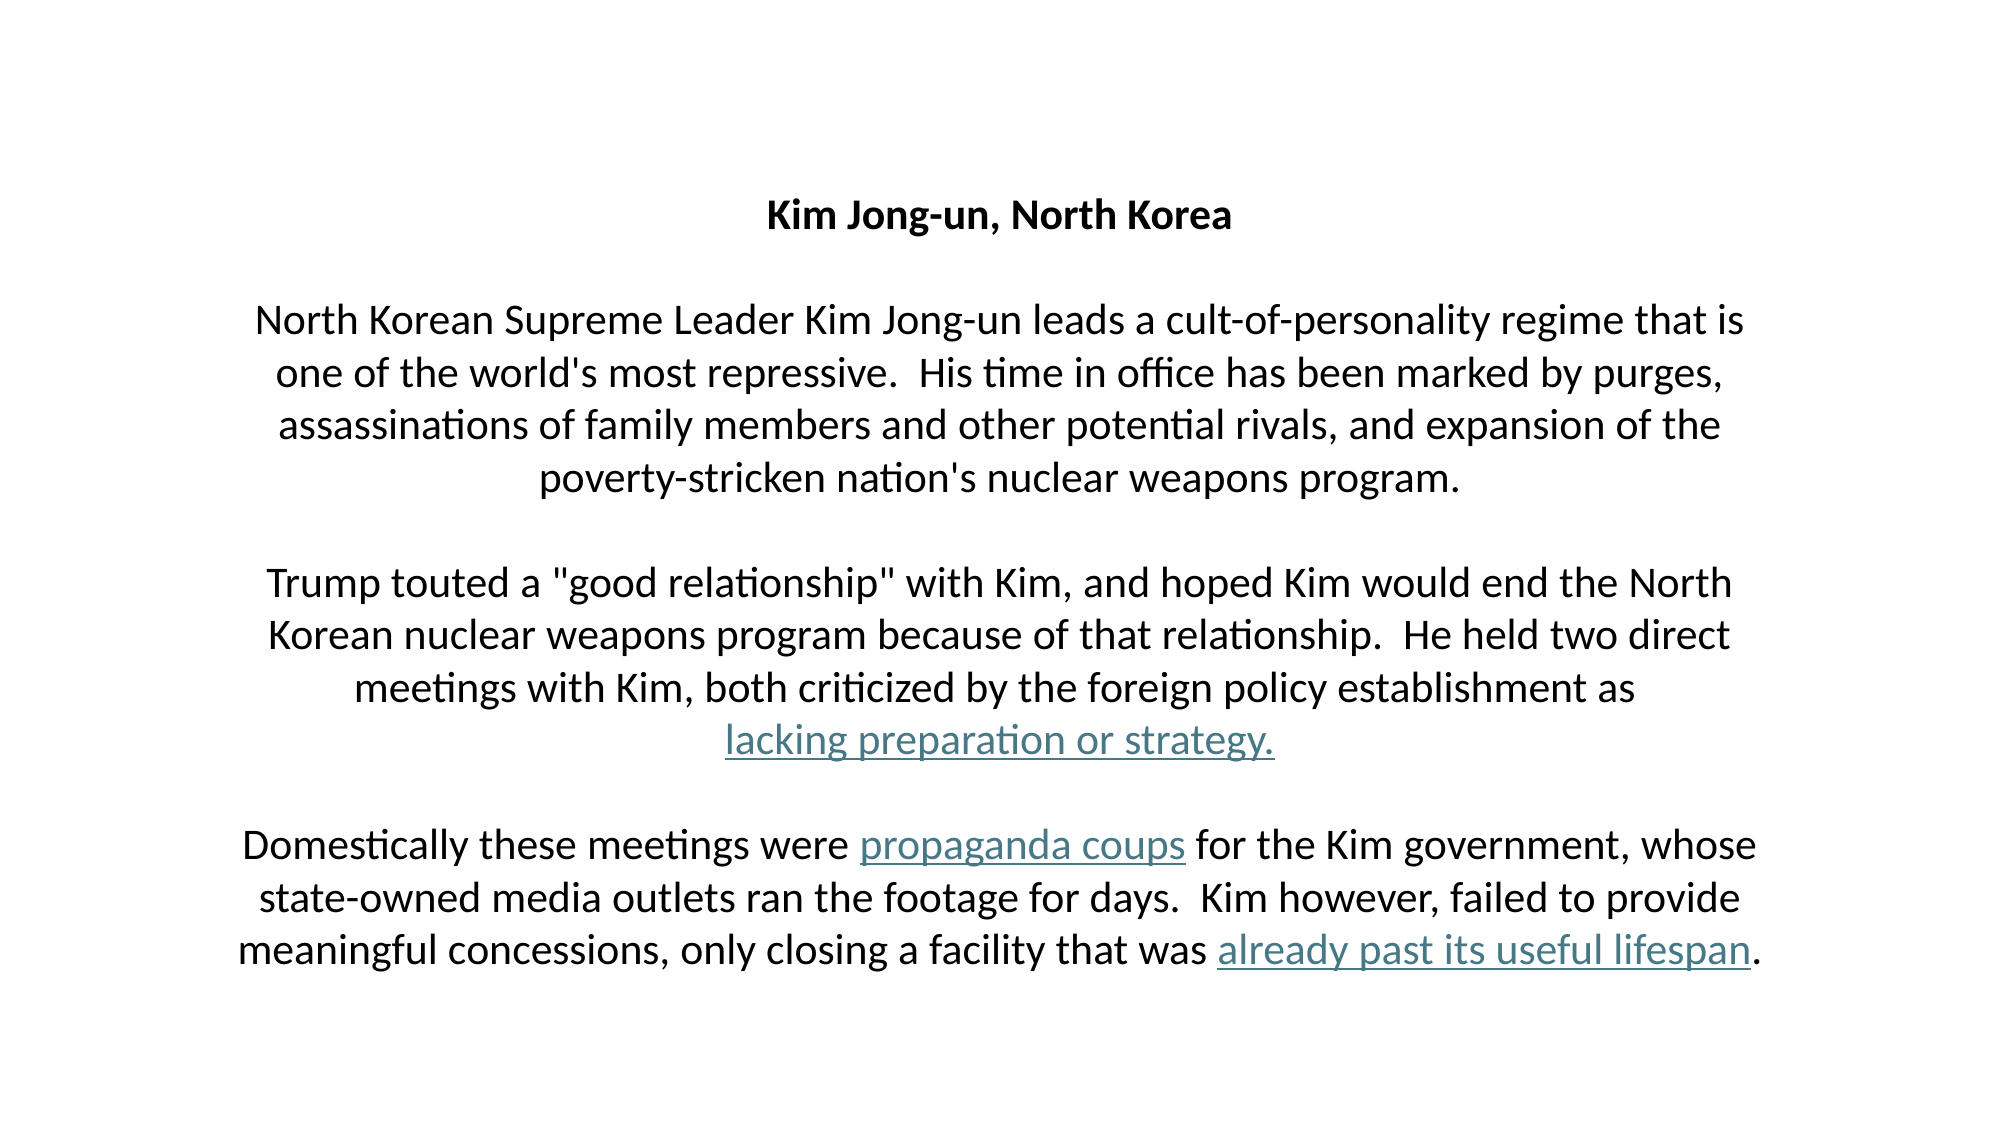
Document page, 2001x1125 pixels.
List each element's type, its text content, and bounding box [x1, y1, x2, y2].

text_box Kim Jong-un, North Korea North Korean Supreme Leader Kim Jong-un leads a cult-of-personality regime that is one of the world's most repressive. His time in office has been marked by purges, assassinations of family members and other potential rivals, and expansion of the poverty-stricken nation's nuclear weapons program. Trump touted a "good relationship" with Kim, and hoped Kim would end the North Korean nuclear weapons program because of that relationship. He held two direct meetings with Kim, both criticized by the foreign policy establishment as lacking preparation or strategy. Domestically these meetings were propaganda coups for the Kim government, whose state-owned media outlets ran the footage for days. Kim however, failed to provide meaningful concessions, only closing a facility that was already past its useful lifespan. [215, 178, 1785, 981]
